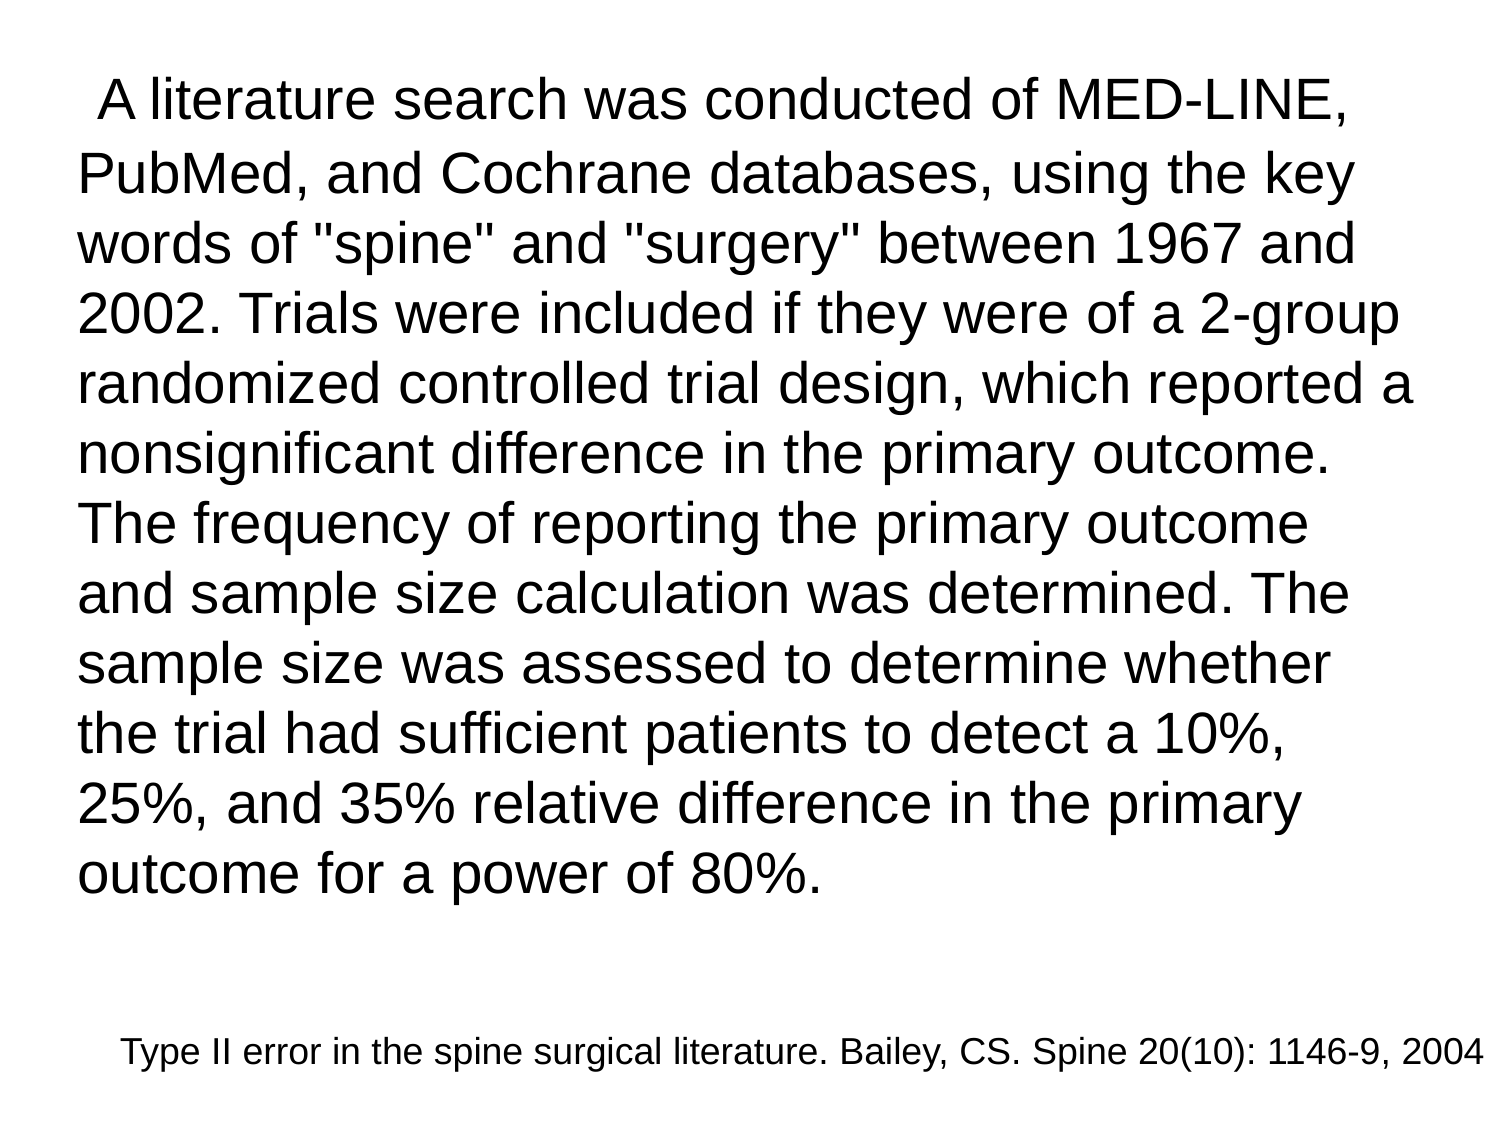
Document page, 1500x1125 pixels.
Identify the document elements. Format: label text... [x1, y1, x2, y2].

text_box A literature search was conducted of MED-LINE, PubMed, and Cochrane databases, using the key words of "spine" and "surgery" between 1967 and 2002. Trials were included if they were of a 2-group randomized controlled trial design, which reported a nonsignificant difference in the primary outcome. The frequency of reporting the primary outcome and sample size calculation was determined. The sample size was assessed to determine whether the trial had sufficient patients to detect a 10%, 25%, and 35% relative difference in the primary outcome for a power of 80%. [62, 37, 1438, 912]
text_box Type II error in the spine surgical literature. Bailey, CS. Spine 20(10): 1146-9, 2004 [0, 1019, 1500, 1080]
